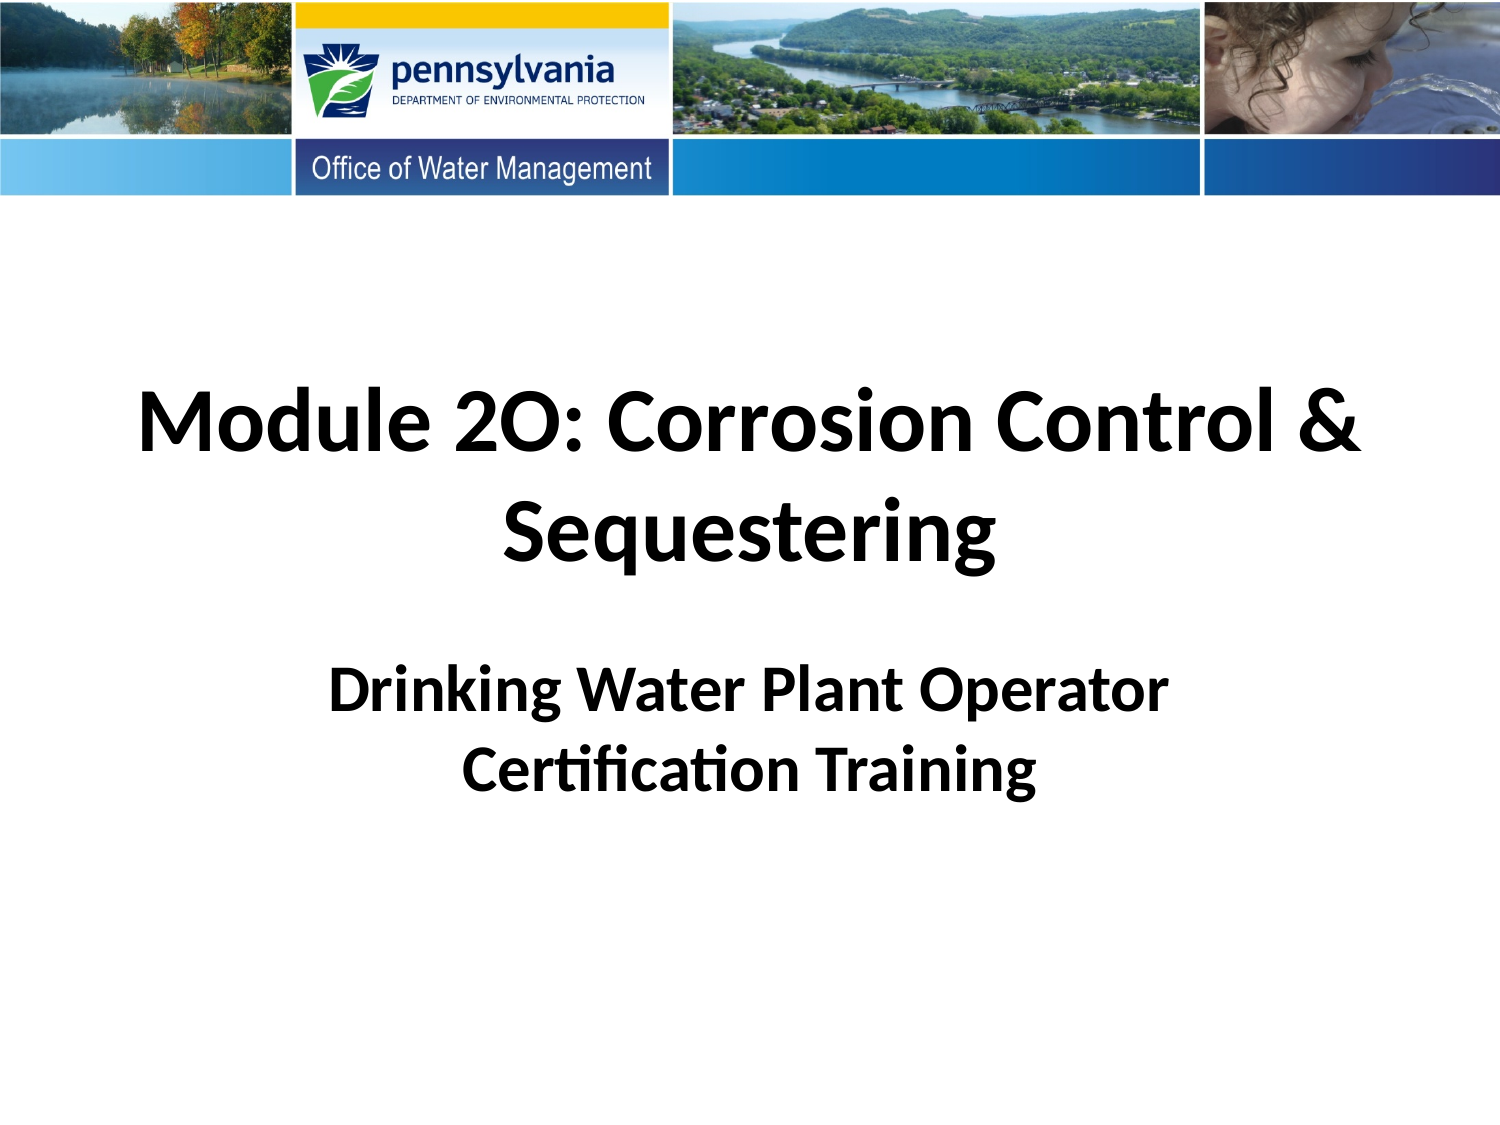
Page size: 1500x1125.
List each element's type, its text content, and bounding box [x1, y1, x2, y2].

subtitle Drinking Water Plant Operator Certification Training [225, 637, 1275, 925]
title Module 2O: Corrosion Control & Sequestering [112, 349, 1388, 591]
picture [0, 2, 1500, 196]
